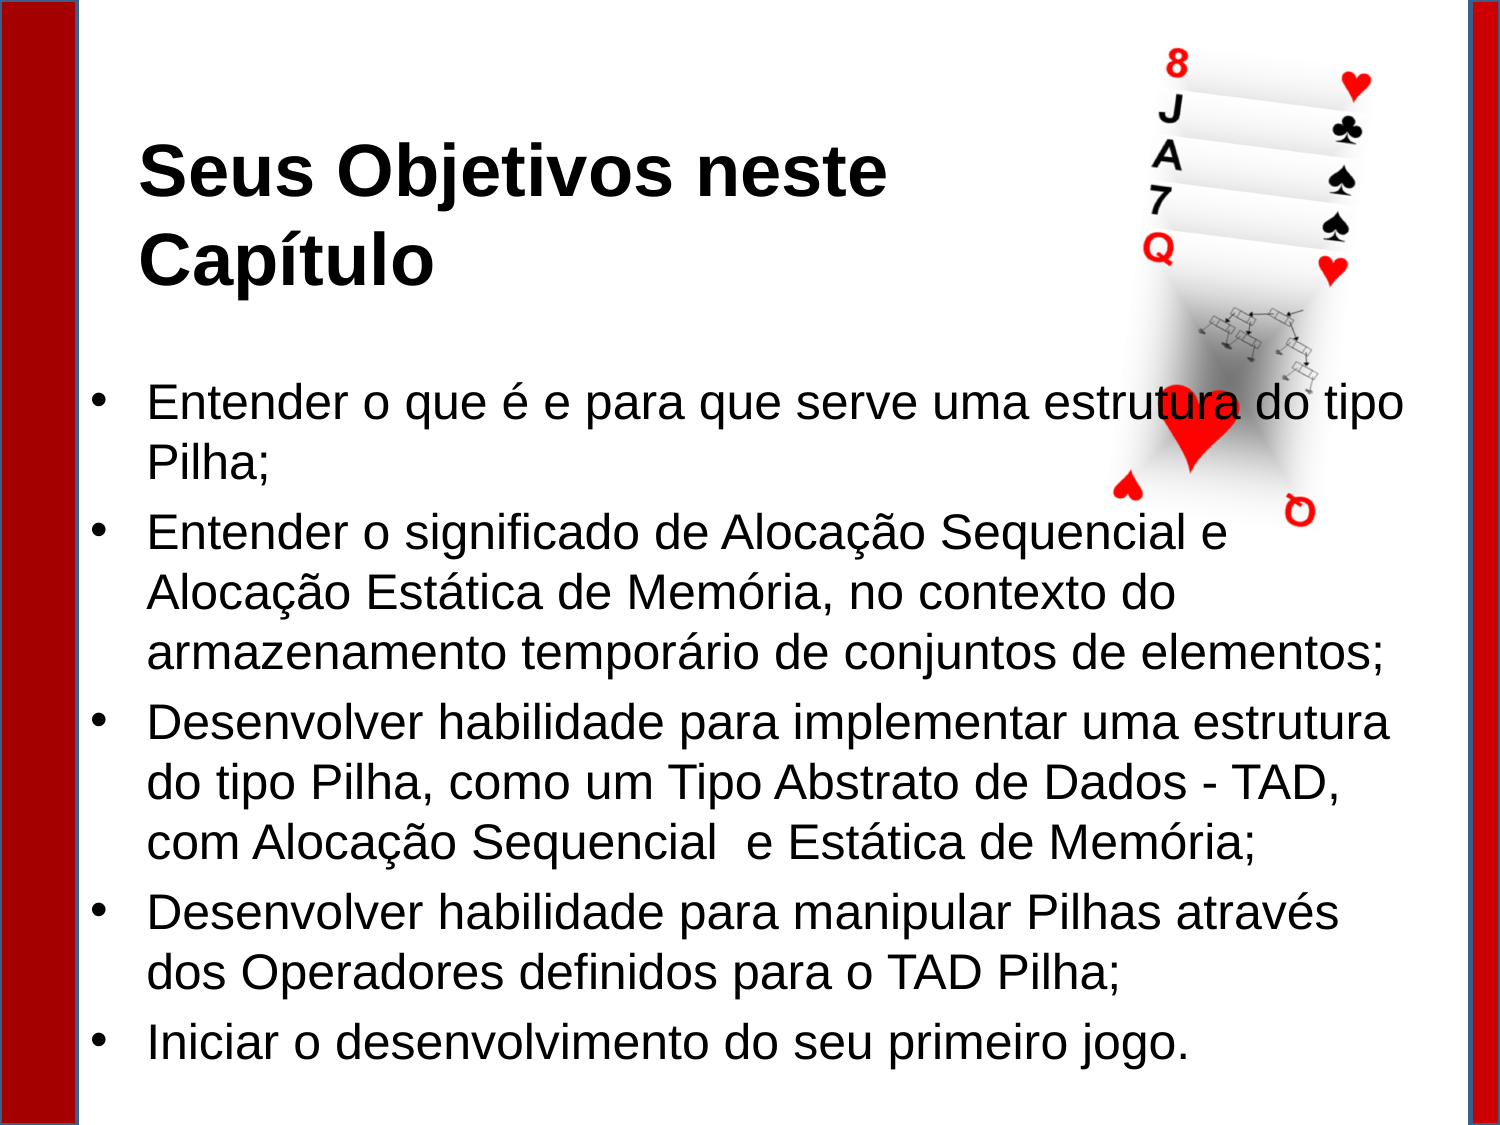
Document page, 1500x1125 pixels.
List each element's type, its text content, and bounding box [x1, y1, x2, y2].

title Seus Objetivos neste Capítulo [123, 113, 1164, 361]
list Entender o que é e para que serve uma estrutura do tipo Pilha; Entender o significado de Alocação Sequencial e Alocação Estática de Memória, no contexto do armazenamento temporário de conjuntos de elementos; Desenvolver habilidade para implementar uma estrutura do tipo Pilha, como um Tipo Abstrato de Dados - TAD, com Alocação Sequencial e Estática de Memória; Desenvolver habilidade para manipular Pilhas através dos Operadores definidos para o TAD Pilha; Iniciar o desenvolvimento do seu primeiro jogo. [75, 361, 1425, 1125]
picture [1006, 43, 1474, 395]
